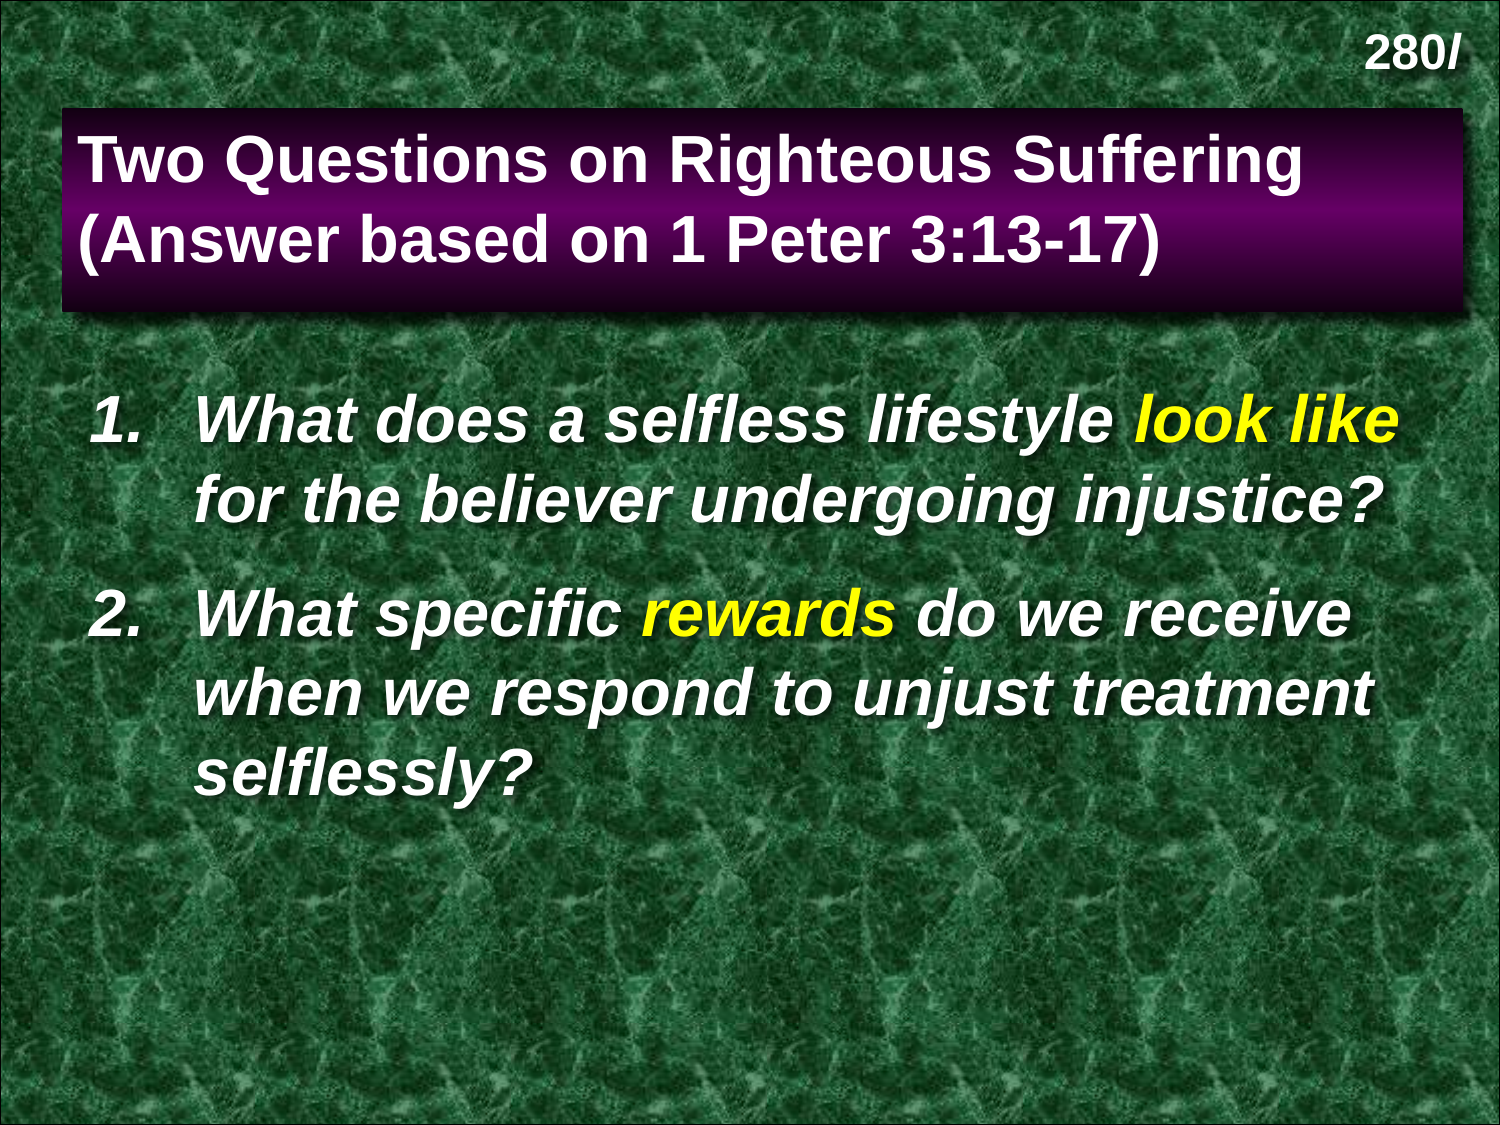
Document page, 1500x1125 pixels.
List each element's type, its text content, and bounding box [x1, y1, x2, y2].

text_box What does a selfless lifestyle look like for the believer undergoing injustice? What specific rewards do we receive when we respond to unjust treatment selflessly? [74, 368, 1500, 817]
text_box [0, 0, 1500, 1125]
text_box 280l [1337, 12, 1488, 88]
title Two Questions on Righteous Suffering (Answer based on 1 Peter 3:13-17) [62, 108, 1463, 312]
